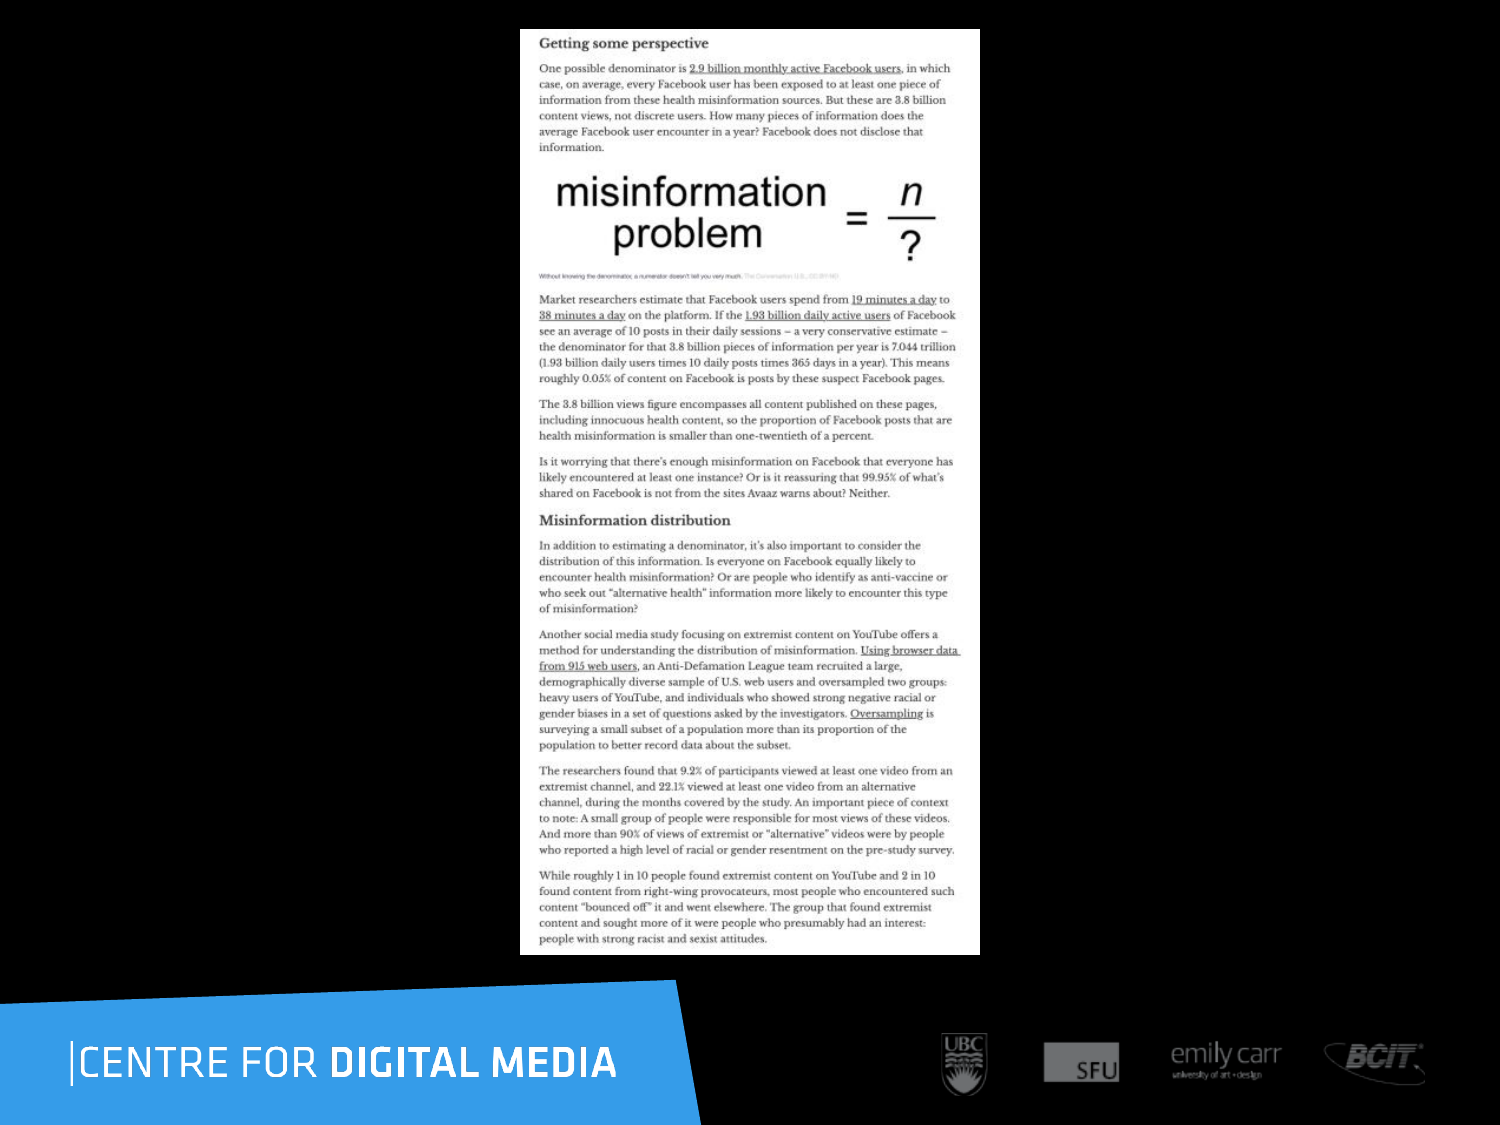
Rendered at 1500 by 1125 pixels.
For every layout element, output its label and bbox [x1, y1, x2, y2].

picture [520, 29, 980, 955]
